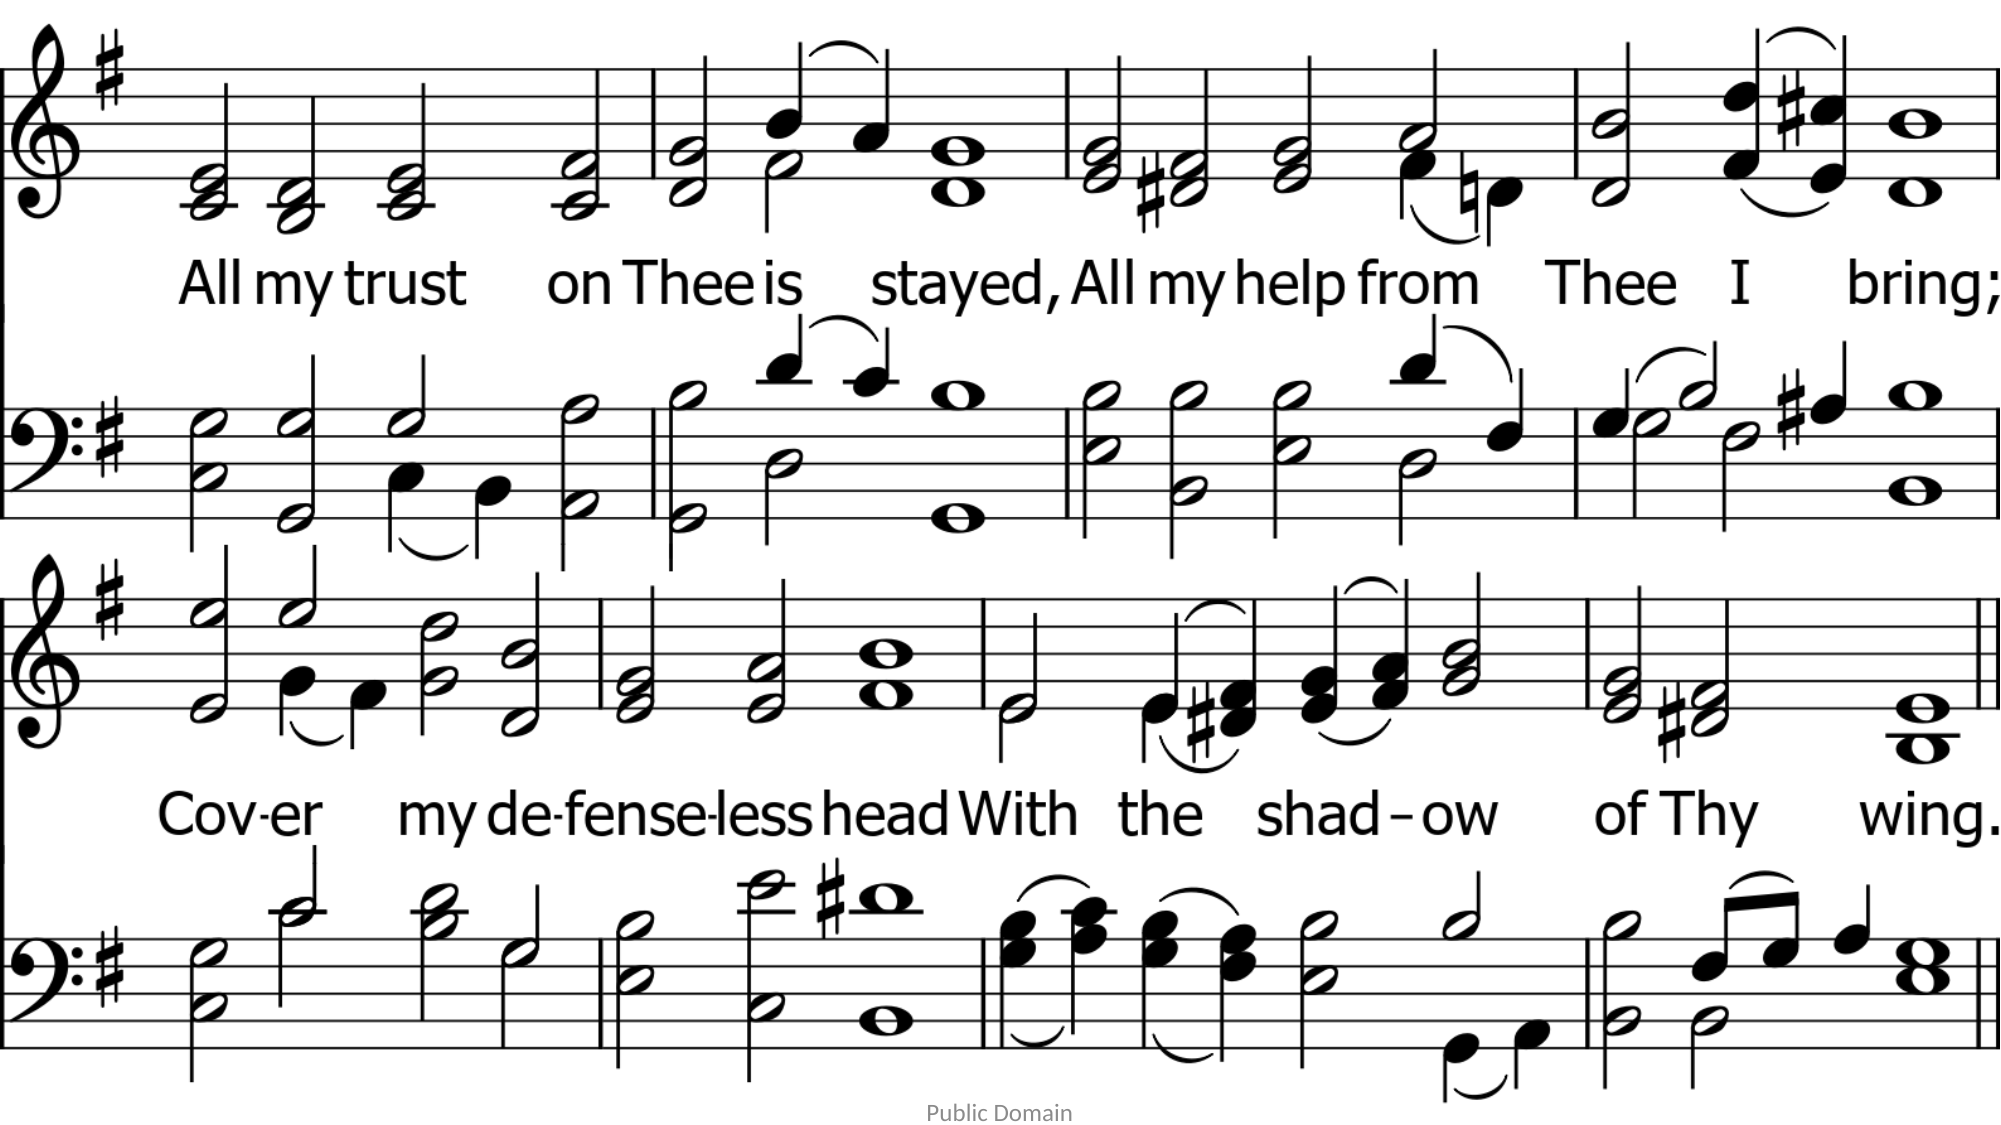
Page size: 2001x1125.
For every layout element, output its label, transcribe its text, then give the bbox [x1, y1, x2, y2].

picture [0, 19, 2000, 1105]
footer Public Domain [662, 1105, 1338, 1125]
